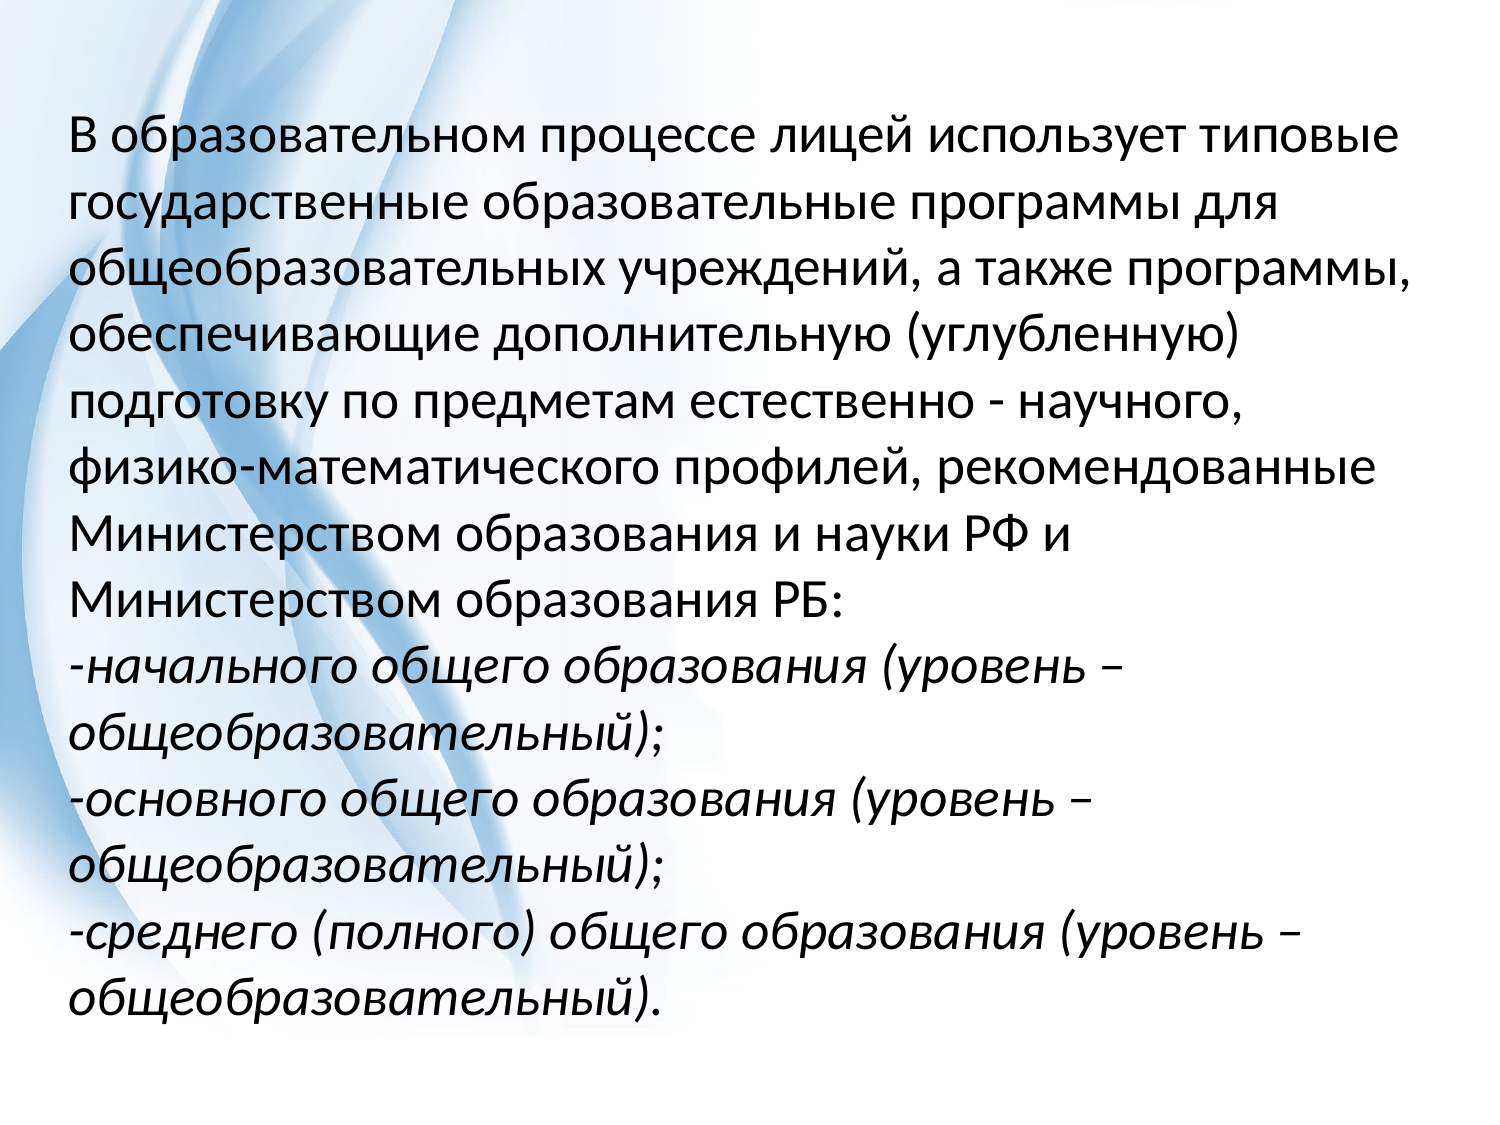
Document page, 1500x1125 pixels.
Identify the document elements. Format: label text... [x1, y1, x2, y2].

picture [0, 0, 1500, 1125]
list В образовательном процессе лицей использует типовые государственные образовательные программы для общеобразовательных учреждений, а также программы, обеспечивающие дополнительную (углубленную) подготовку по предметам естественно - научного, физико-математического профилей, рекомендованные Министерством образования и науки РФ и Министерством образования РБ: -начального общего образования (уровень – общеобразовательный); -основного общего образования (уровень – общеобразовательный); -среднего (полного) общего образования (уровень – общеобразовательный). [53, 90, 1447, 1035]
